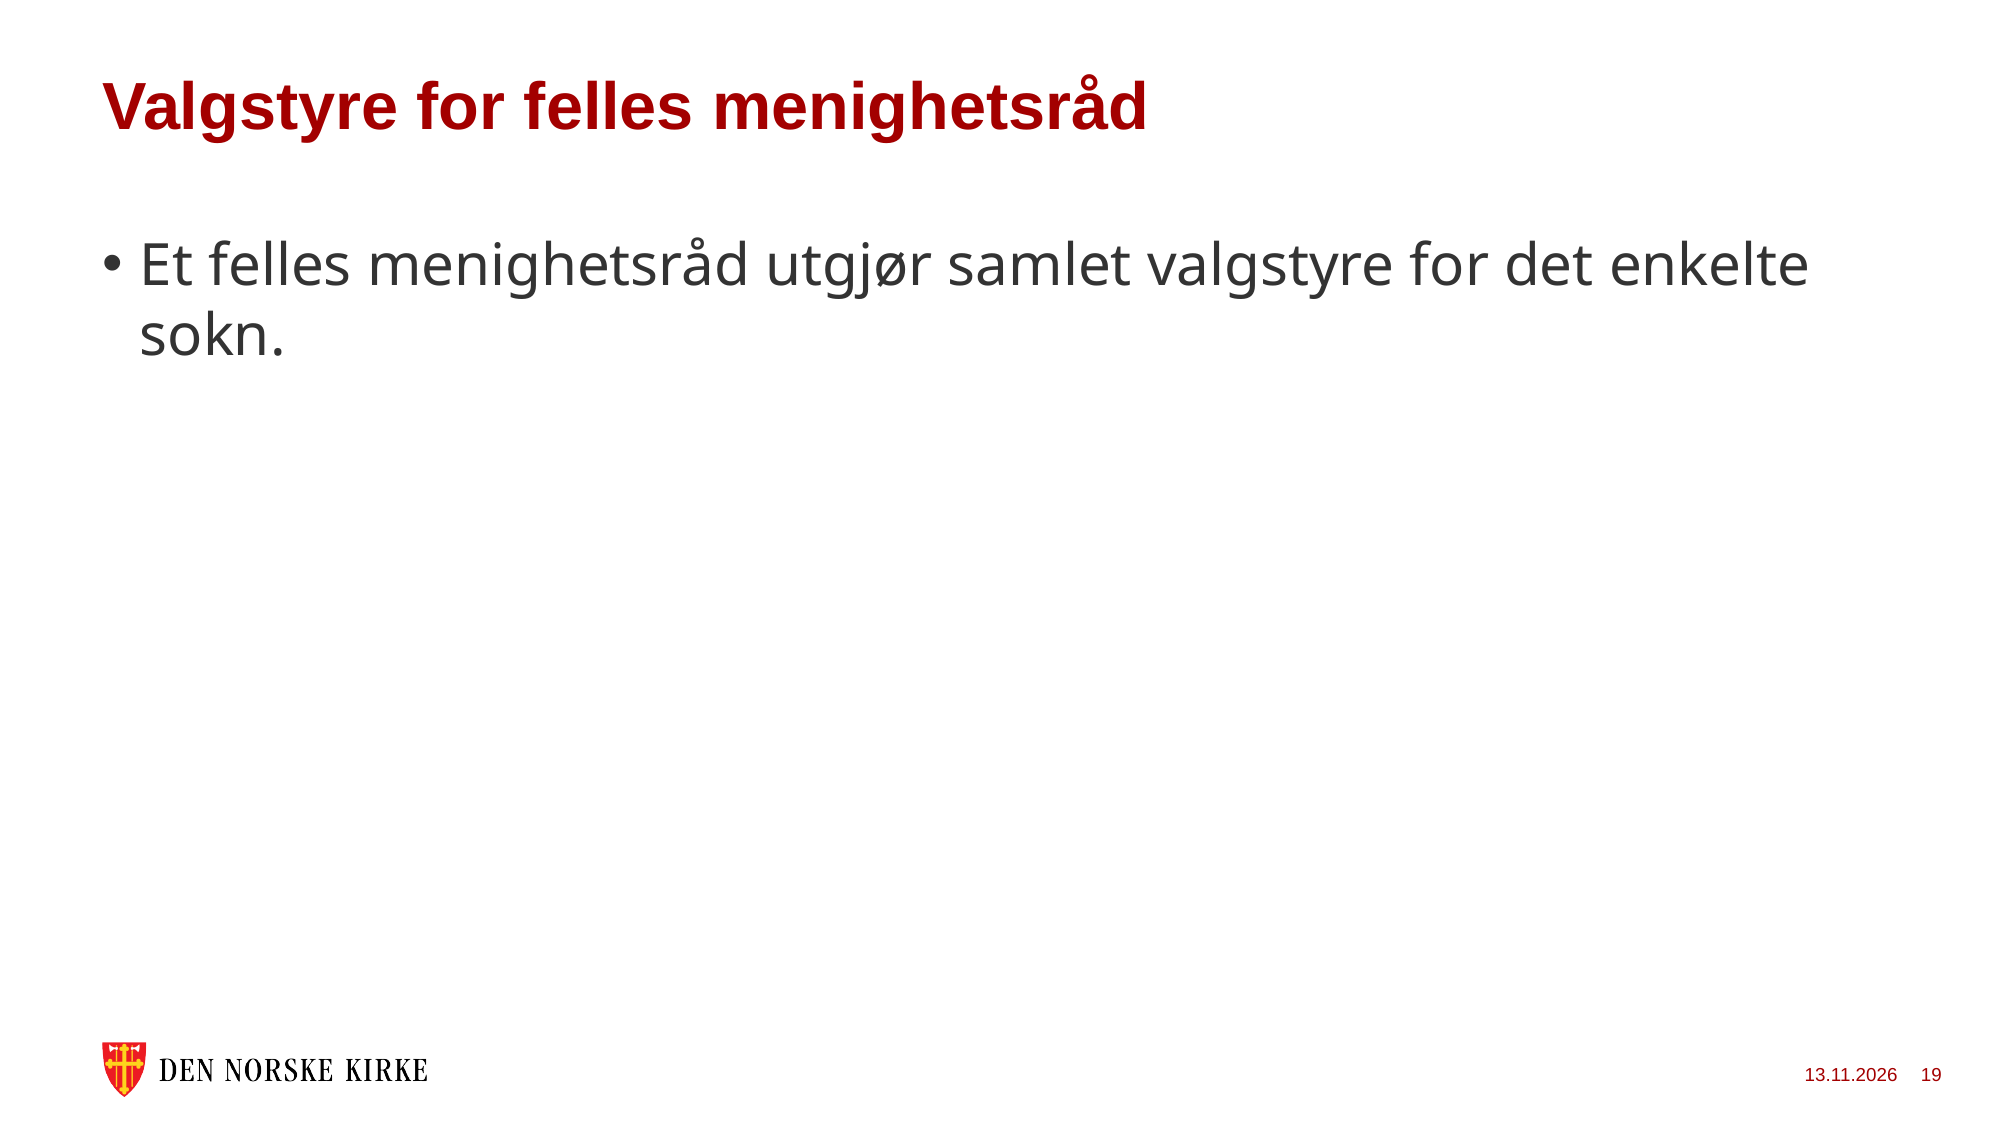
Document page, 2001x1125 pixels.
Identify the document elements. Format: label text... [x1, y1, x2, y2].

slide_number 19 [1920, 1056, 1978, 1091]
picture [102, 1042, 427, 1097]
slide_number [1719, 1056, 1898, 1091]
title Valgstyre for felles menighetsråd [102, 36, 1898, 179]
list Et felles menighetsråd utgjør samlet valgstyre for det enkelte sokn. [102, 227, 1898, 994]
